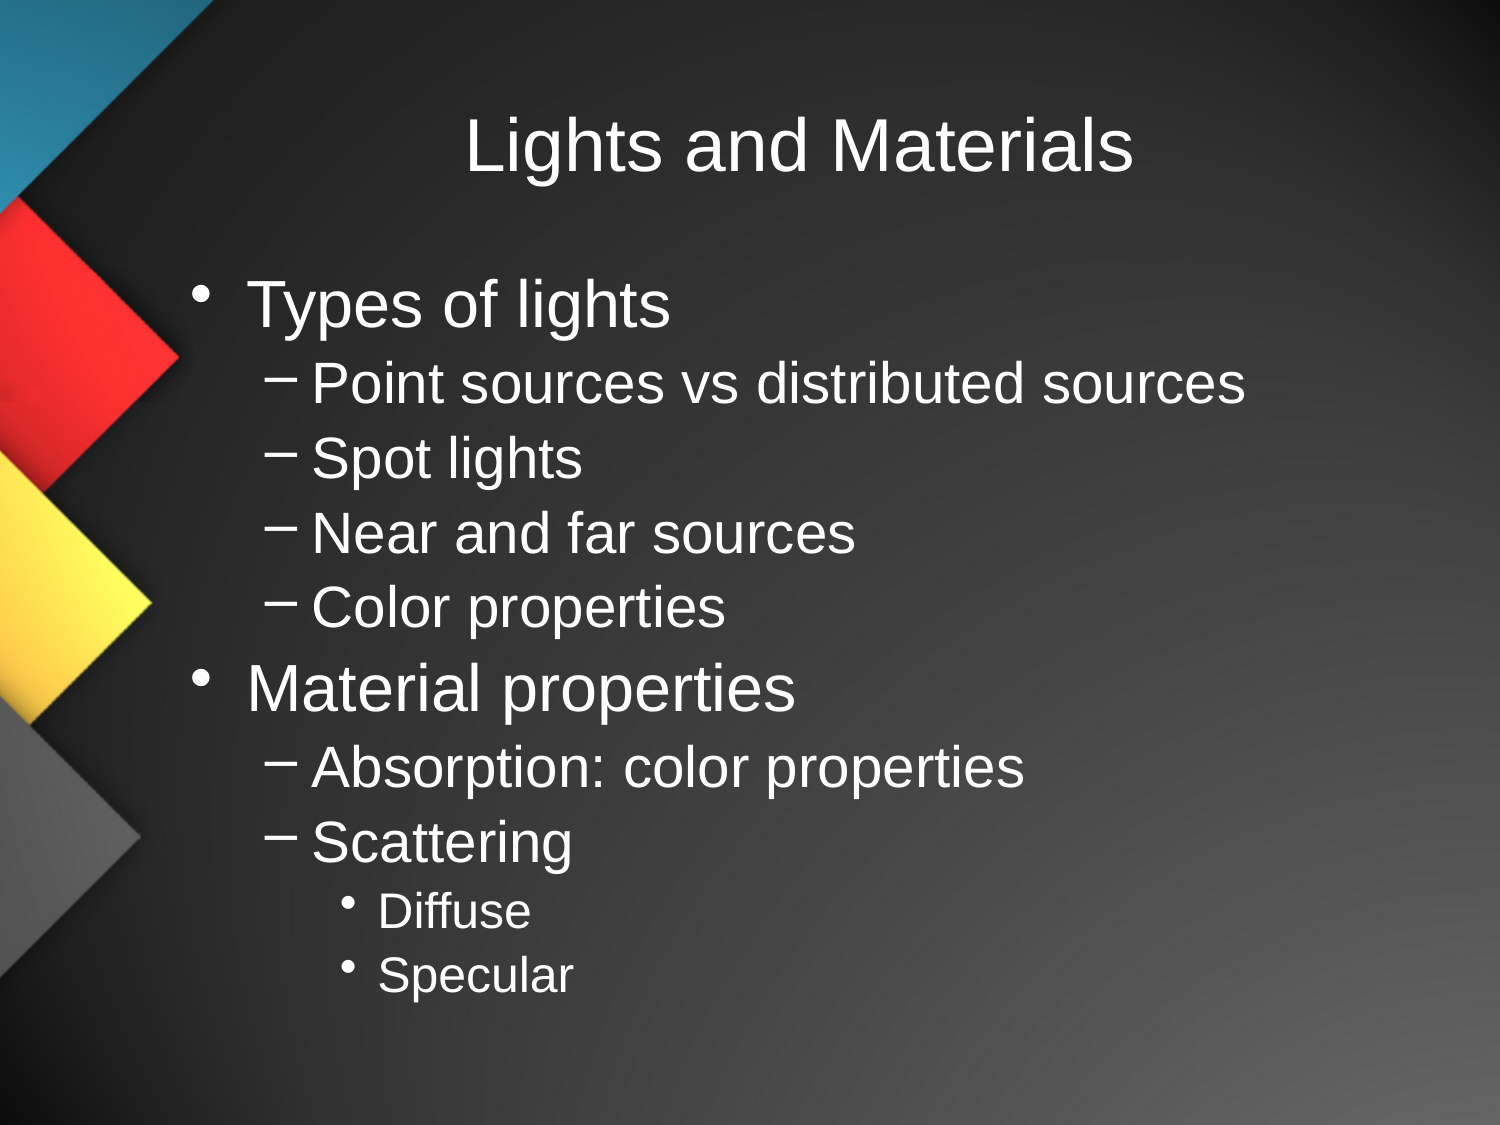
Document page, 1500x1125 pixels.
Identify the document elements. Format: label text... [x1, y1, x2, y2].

title Lights and Materials [174, 44, 1426, 238]
list Types of lights Point sources vs distributed sources Spot lights Near and far sources Color properties Material properties Absorption: color properties Scattering Diffuse Specular [174, 262, 1426, 1006]
picture [0, 0, 1500, 1125]
